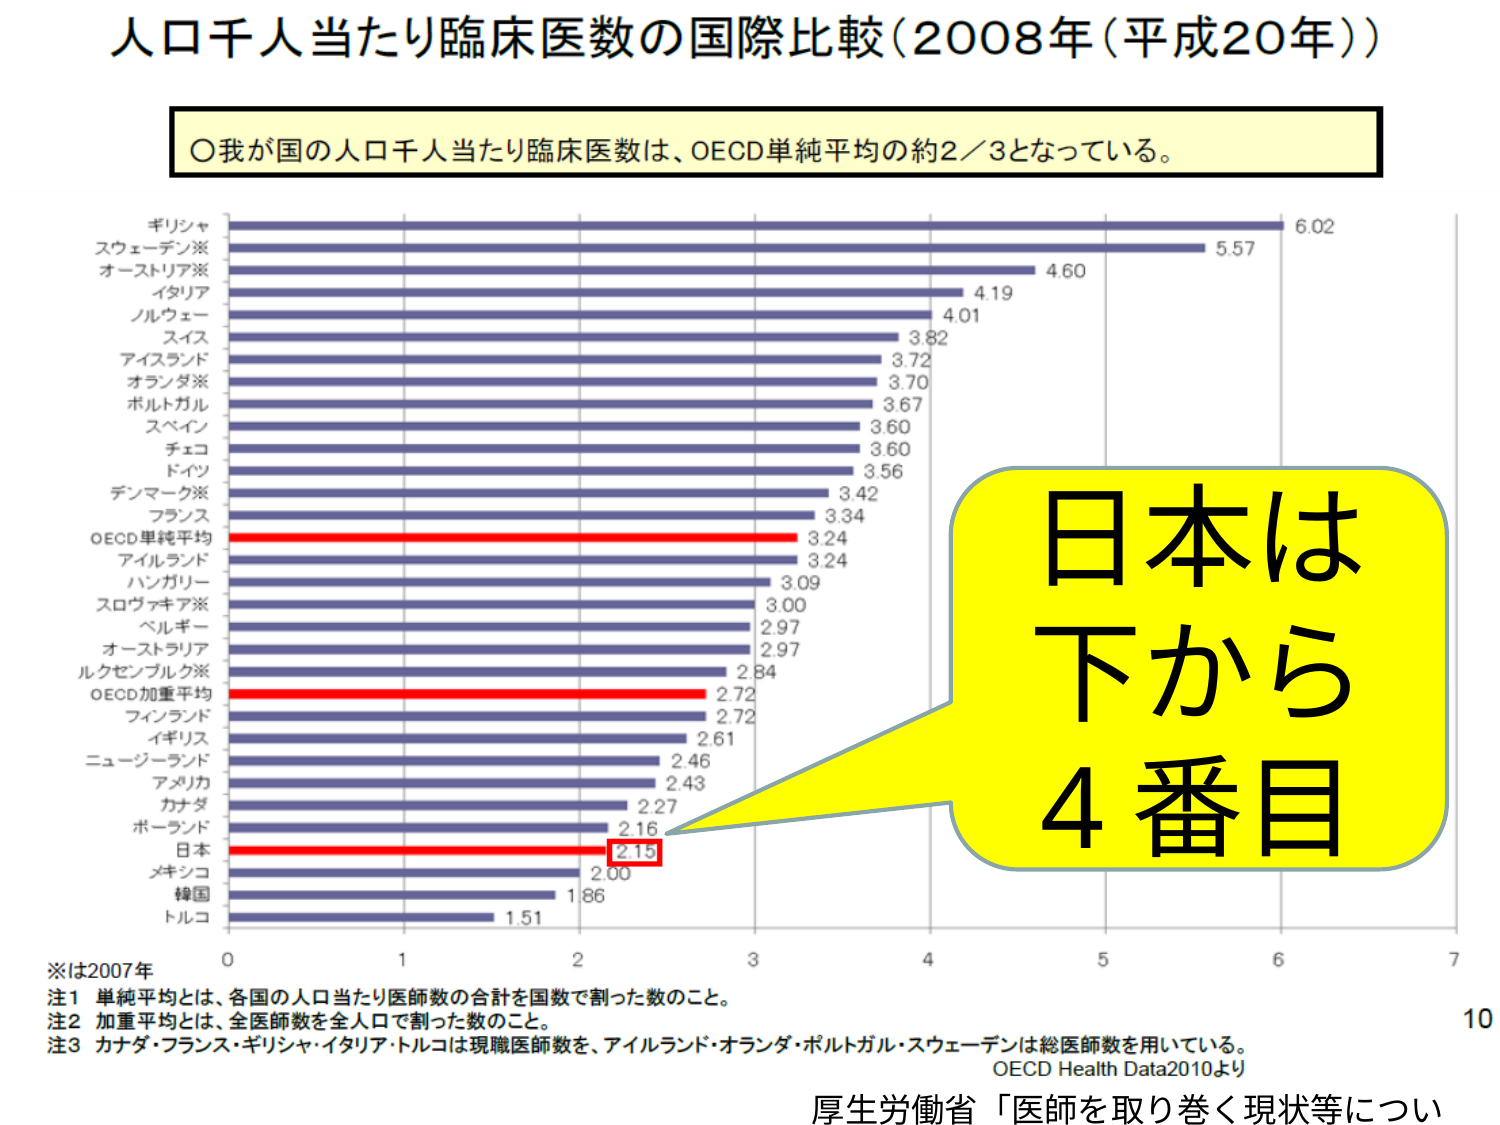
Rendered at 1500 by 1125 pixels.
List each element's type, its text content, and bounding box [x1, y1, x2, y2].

text_box 厚生労働省「医師を取り巻く現状等について」 [797, 1091, 1495, 1125]
picture [0, 0, 1500, 1083]
